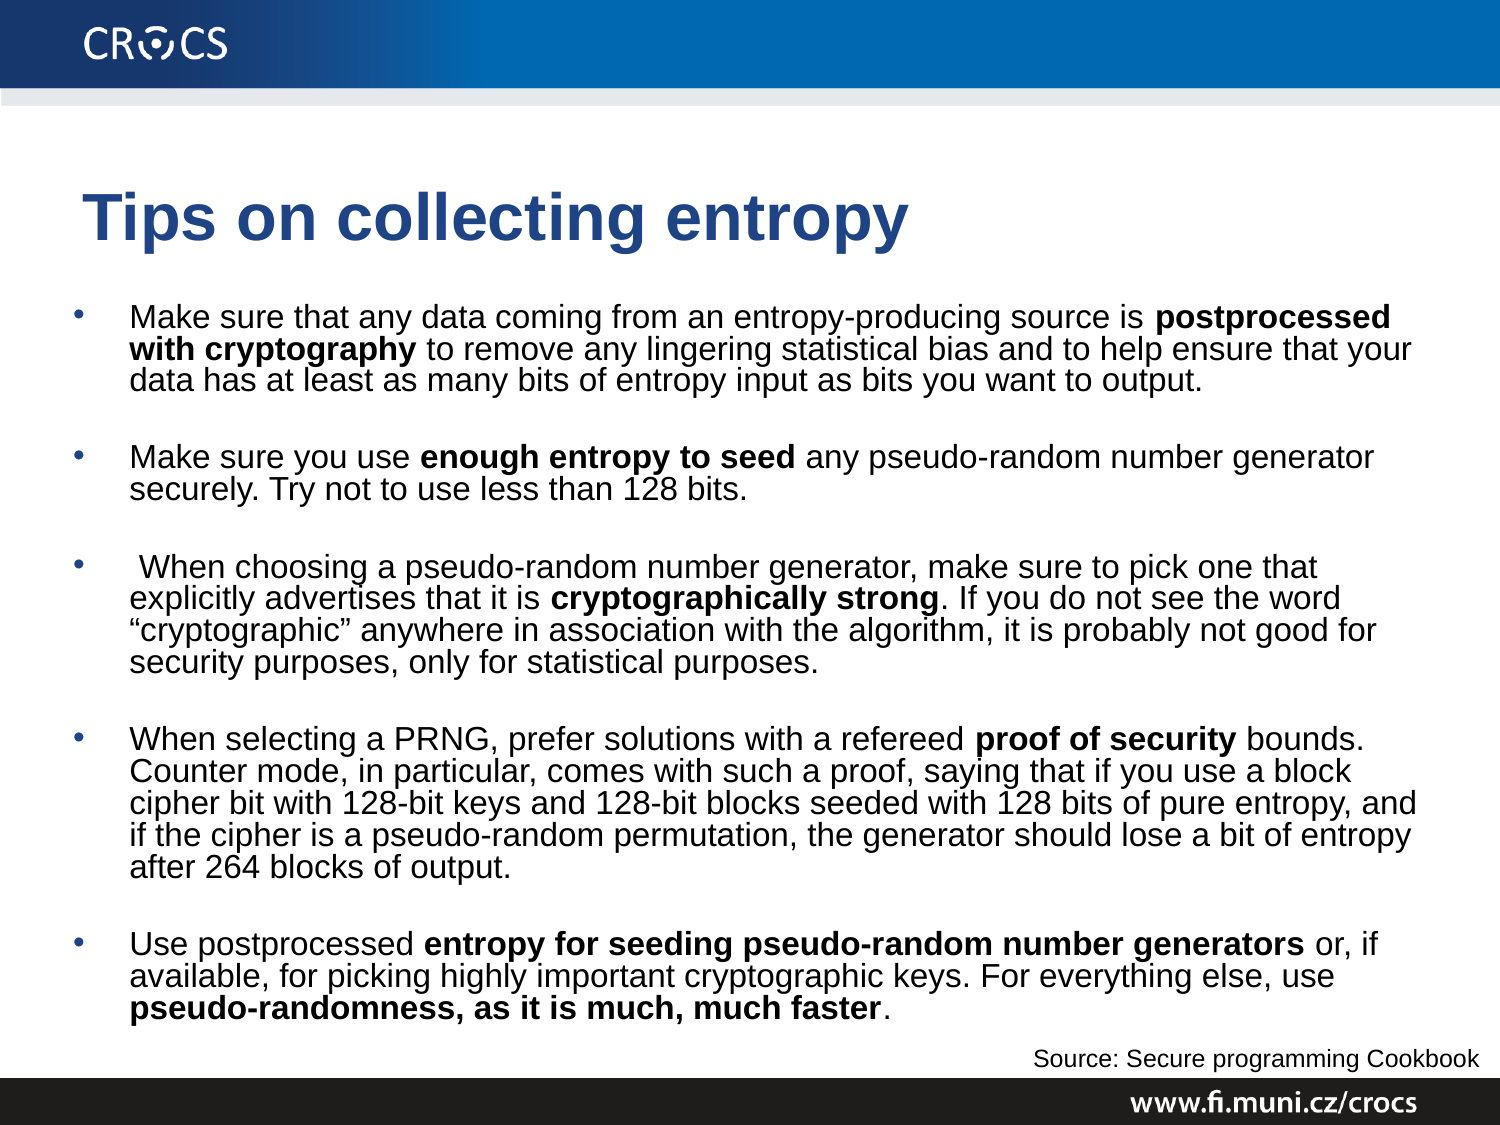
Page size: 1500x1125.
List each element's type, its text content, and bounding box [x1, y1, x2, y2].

list Make sure that any data coming from an entropy-producing source is postprocessed with cryptography to remove any lingering statistical bias and to help ensure that your data has at least as many bits of entropy input as bits you want to output. Make sure you use enough entropy to seed any pseudo-random number generator securely. Try not to use less than 128 bits. When choosing a pseudo-random number generator, make sure to pick one that explicitly advertises that it is cryptographically strong. If you do not see the word “cryptographic” anywhere in association with the algorithm, it is probably not good for security purposes, only for statistical purposes. When selecting a PRNG, prefer solutions with a refereed proof of security bounds. Counter mode, in particular, comes with such a proof, saying that if you use a block cipher bit with 128-bit keys and 128-bit blocks seeded with 128 bits of pure entropy, and if the cipher is a pseudo-random permutation, the generator should lose a bit of entropy after 264 blocks of output. Use postprocessed entropy for seeding pseudo-random number generators or, if available, for picking highly important cryptographic keys. For everything else, use pseudo-randomness, as it is much, much faster. [73, 302, 1424, 1059]
title Tips on collecting entropy [82, 148, 1433, 279]
picture [0, 0, 1500, 1125]
text_box Source: Secure programming Cookbook [1018, 1034, 1496, 1080]
